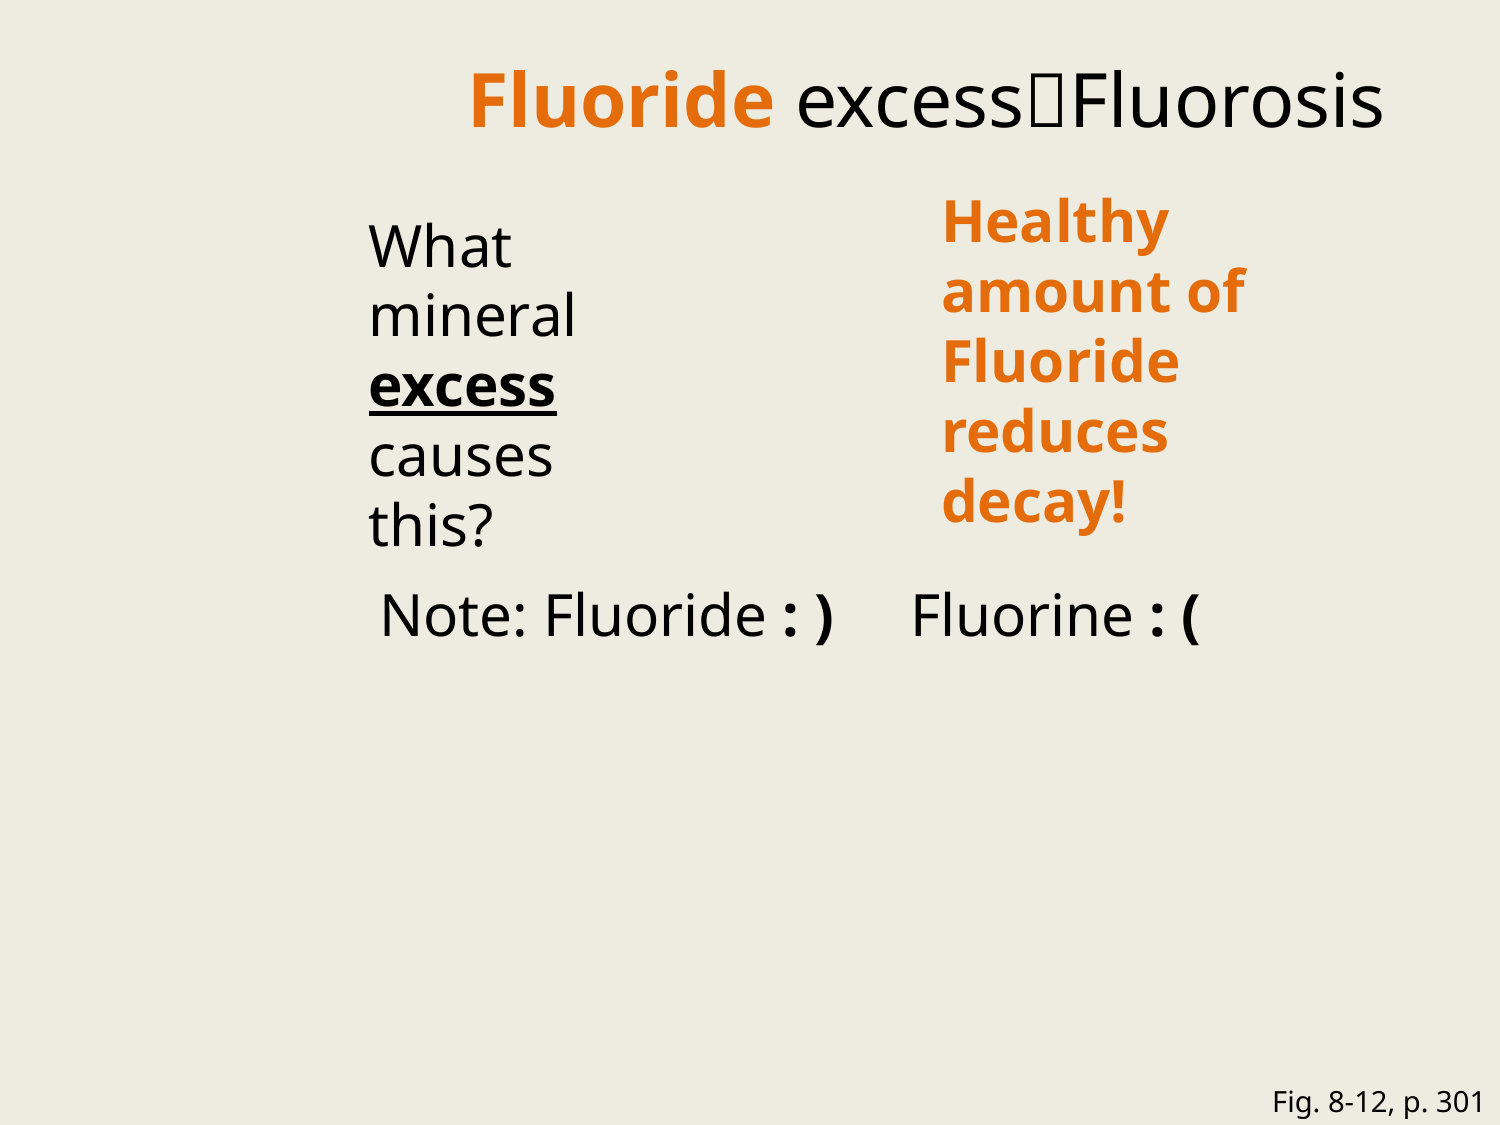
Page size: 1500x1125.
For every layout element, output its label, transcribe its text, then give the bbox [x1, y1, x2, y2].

text_box Fluoride excessFluorosis [452, 45, 1401, 150]
text_box Fig. 8-12, p. 301 [1256, 1076, 1500, 1125]
text_box Healthy amount of Fluoride reduces decay! [926, 176, 1303, 542]
text_box What mineral excess causes this? [353, 201, 692, 566]
